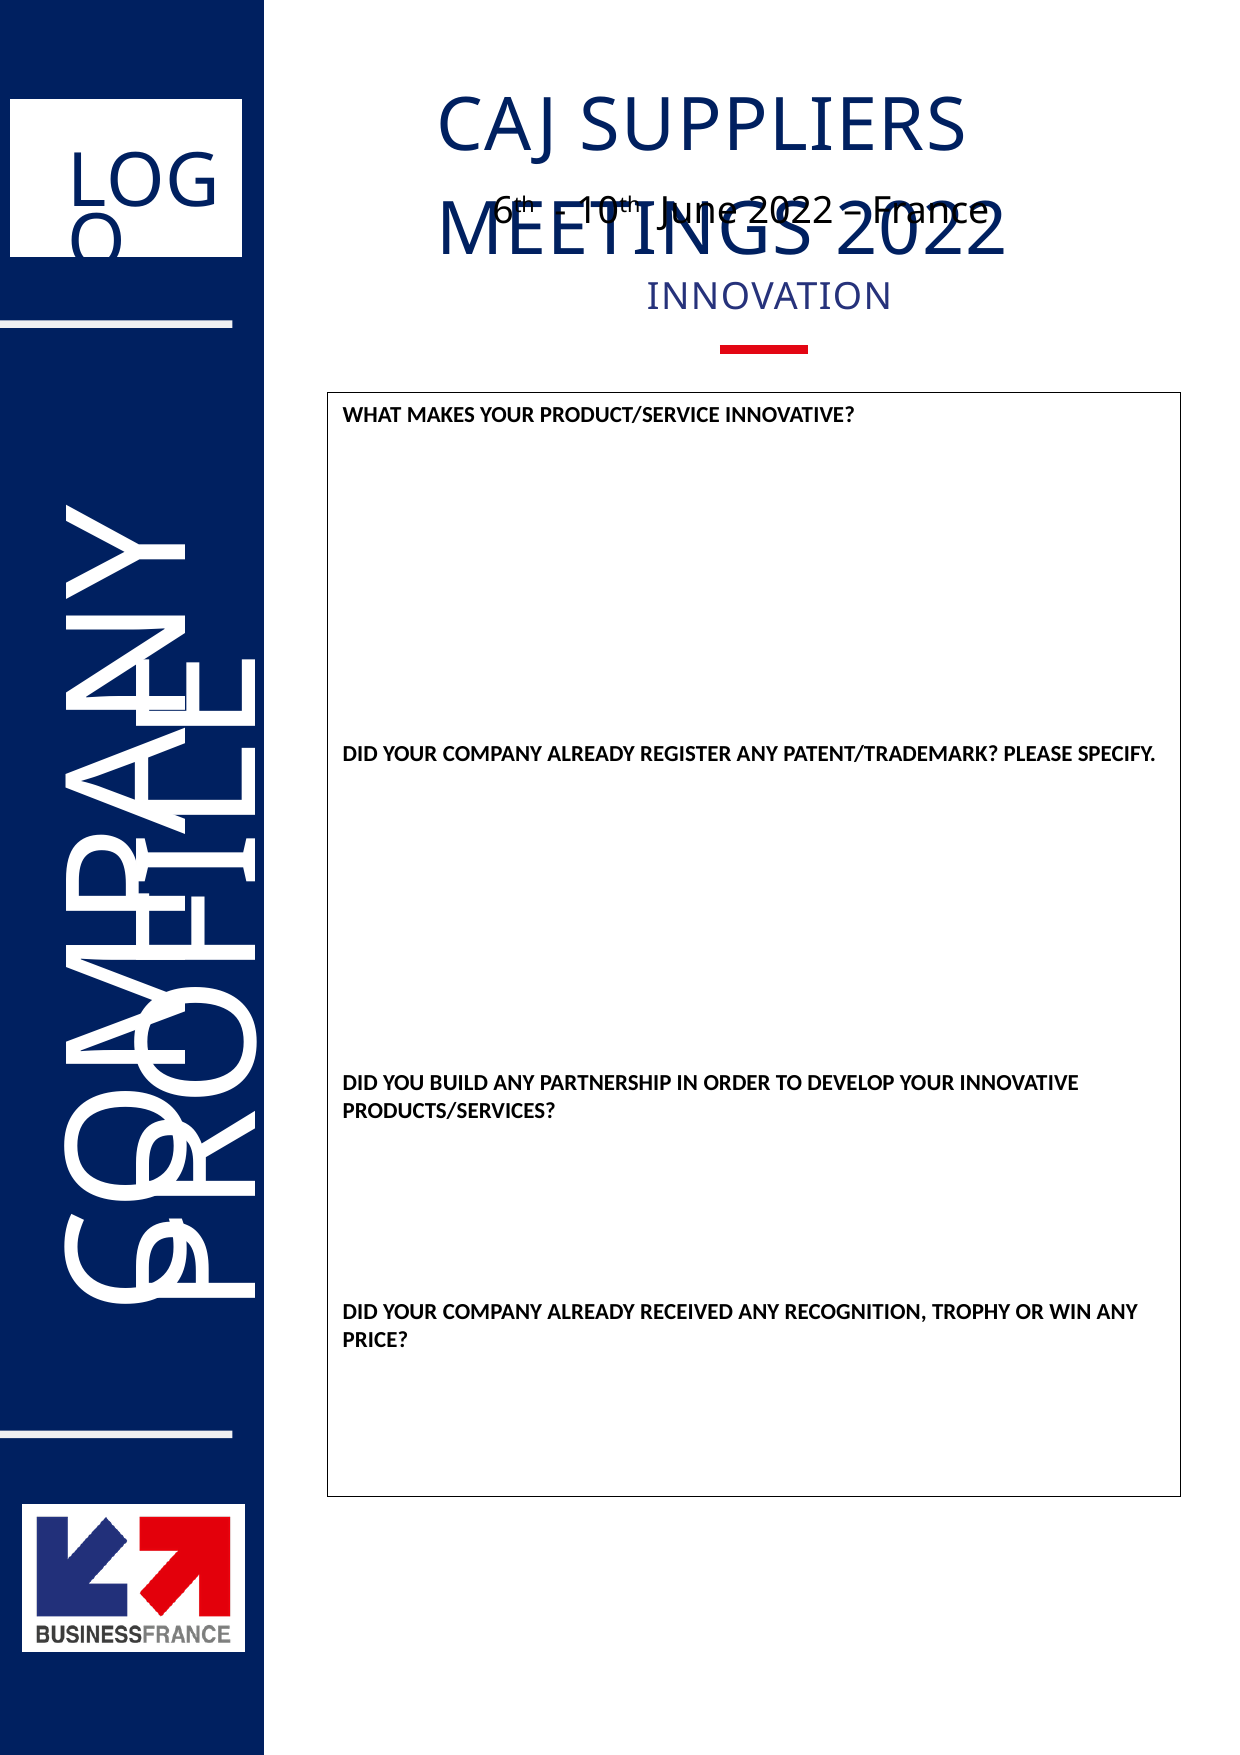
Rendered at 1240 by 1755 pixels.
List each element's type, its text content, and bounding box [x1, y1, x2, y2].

text_box COMPANY PROFILE [148, 41, 289, 1315]
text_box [21, 1504, 245, 1653]
picture [28, 1507, 239, 1653]
text_box [0, 0, 266, 291]
text_box INNOVATION [305, 264, 1234, 325]
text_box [0, 292, 233, 355]
text_box 6th - 10th June 2022 – France [401, 178, 1091, 232]
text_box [9, 98, 243, 257]
text_box [0, 362, 266, 1755]
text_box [0, 1402, 233, 1465]
text_box LOGO [53, 152, 278, 291]
text_box WHAT MAKES YOUR PRODUCT/SERVICE INNOVATIVE? DID YOUR COMPANY ALREADY REGISTER ANY PATENT/TRADEMARK? PLEASE SPECIFY. DID YOU BUILD ANY PARTNERSHIP IN ORDER TO DEVELOP YOUR INNOVATIVE PRODUCTS/SERVICES? DID YOUR COMPANY ALREADY RECEIVED ANY RECOGNITION, TROPHY OR WIN ANY PRICE? [327, 392, 1181, 1497]
text_box CAJ SUPPLIERS MEETINGS 2022 [436, 61, 1240, 269]
